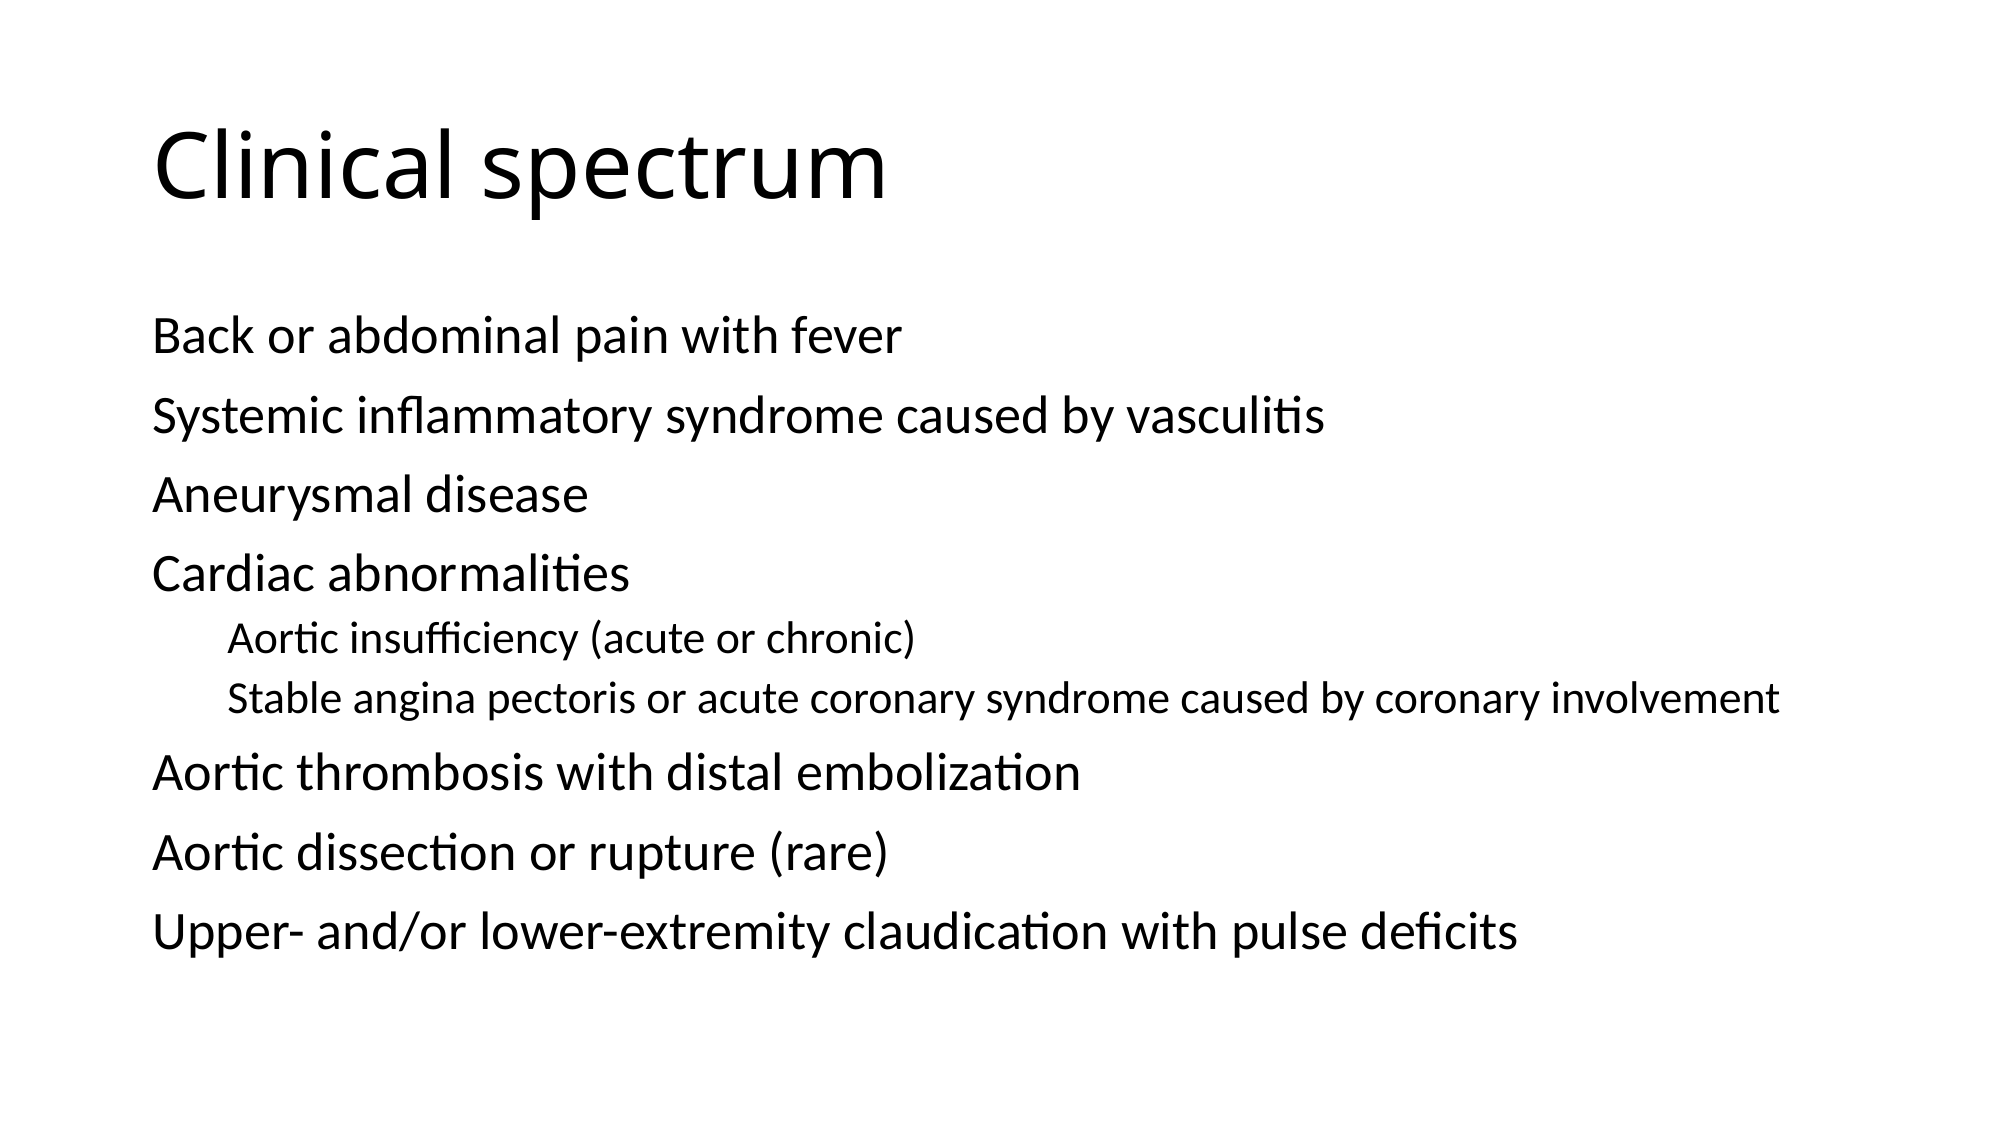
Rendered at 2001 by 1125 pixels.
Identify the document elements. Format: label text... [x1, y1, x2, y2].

title Clinical spectrum [137, 59, 1863, 278]
list Back or abdominal pain with fever Systemic inflammatory syndrome caused by vasculitis Aneurysmal disease Cardiac abnormalities Aortic insufficiency (acute or chronic) Stable angina pectoris or acute coronary syndrome caused by coronary involvement Aortic thrombosis with distal embolization Aortic dissection or rupture (rare) Upper- and/or lower-extremity claudication with pulse deficits [137, 299, 1863, 1066]
